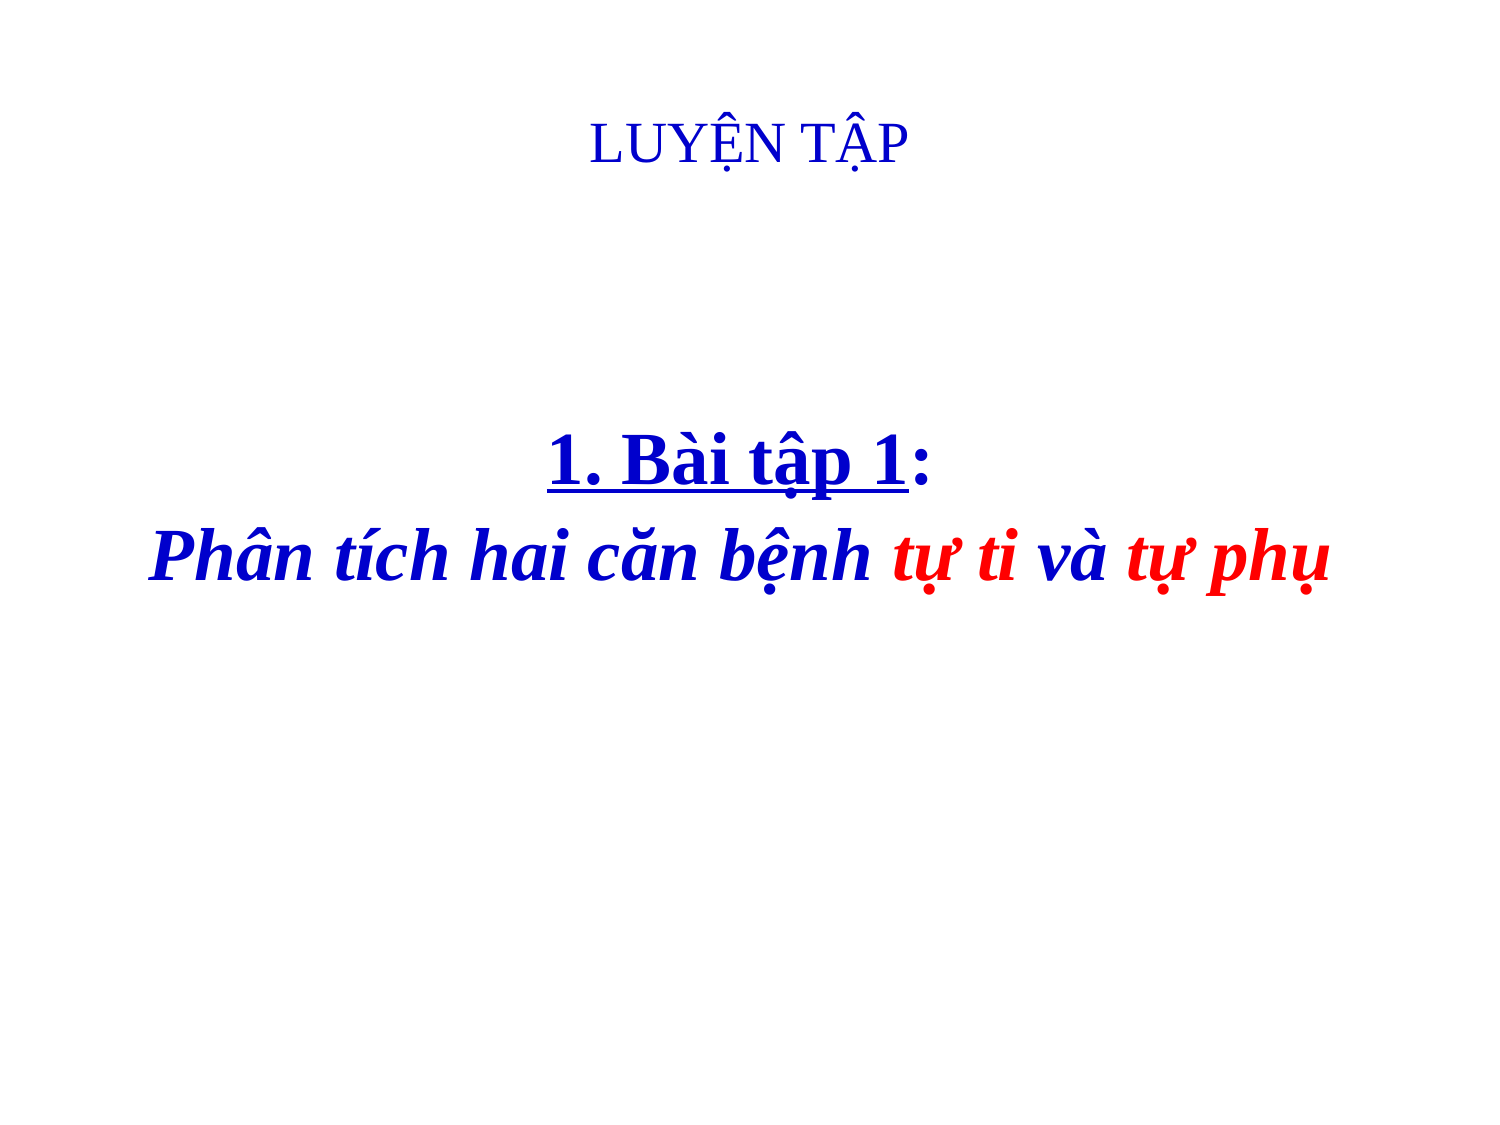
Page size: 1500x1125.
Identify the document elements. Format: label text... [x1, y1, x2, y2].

text_box 1. Bài tập 1: Phân tích hai căn bệnh tự ti và tự phụ [50, 412, 1450, 732]
title LUYỆN TẬP [75, 45, 1425, 233]
